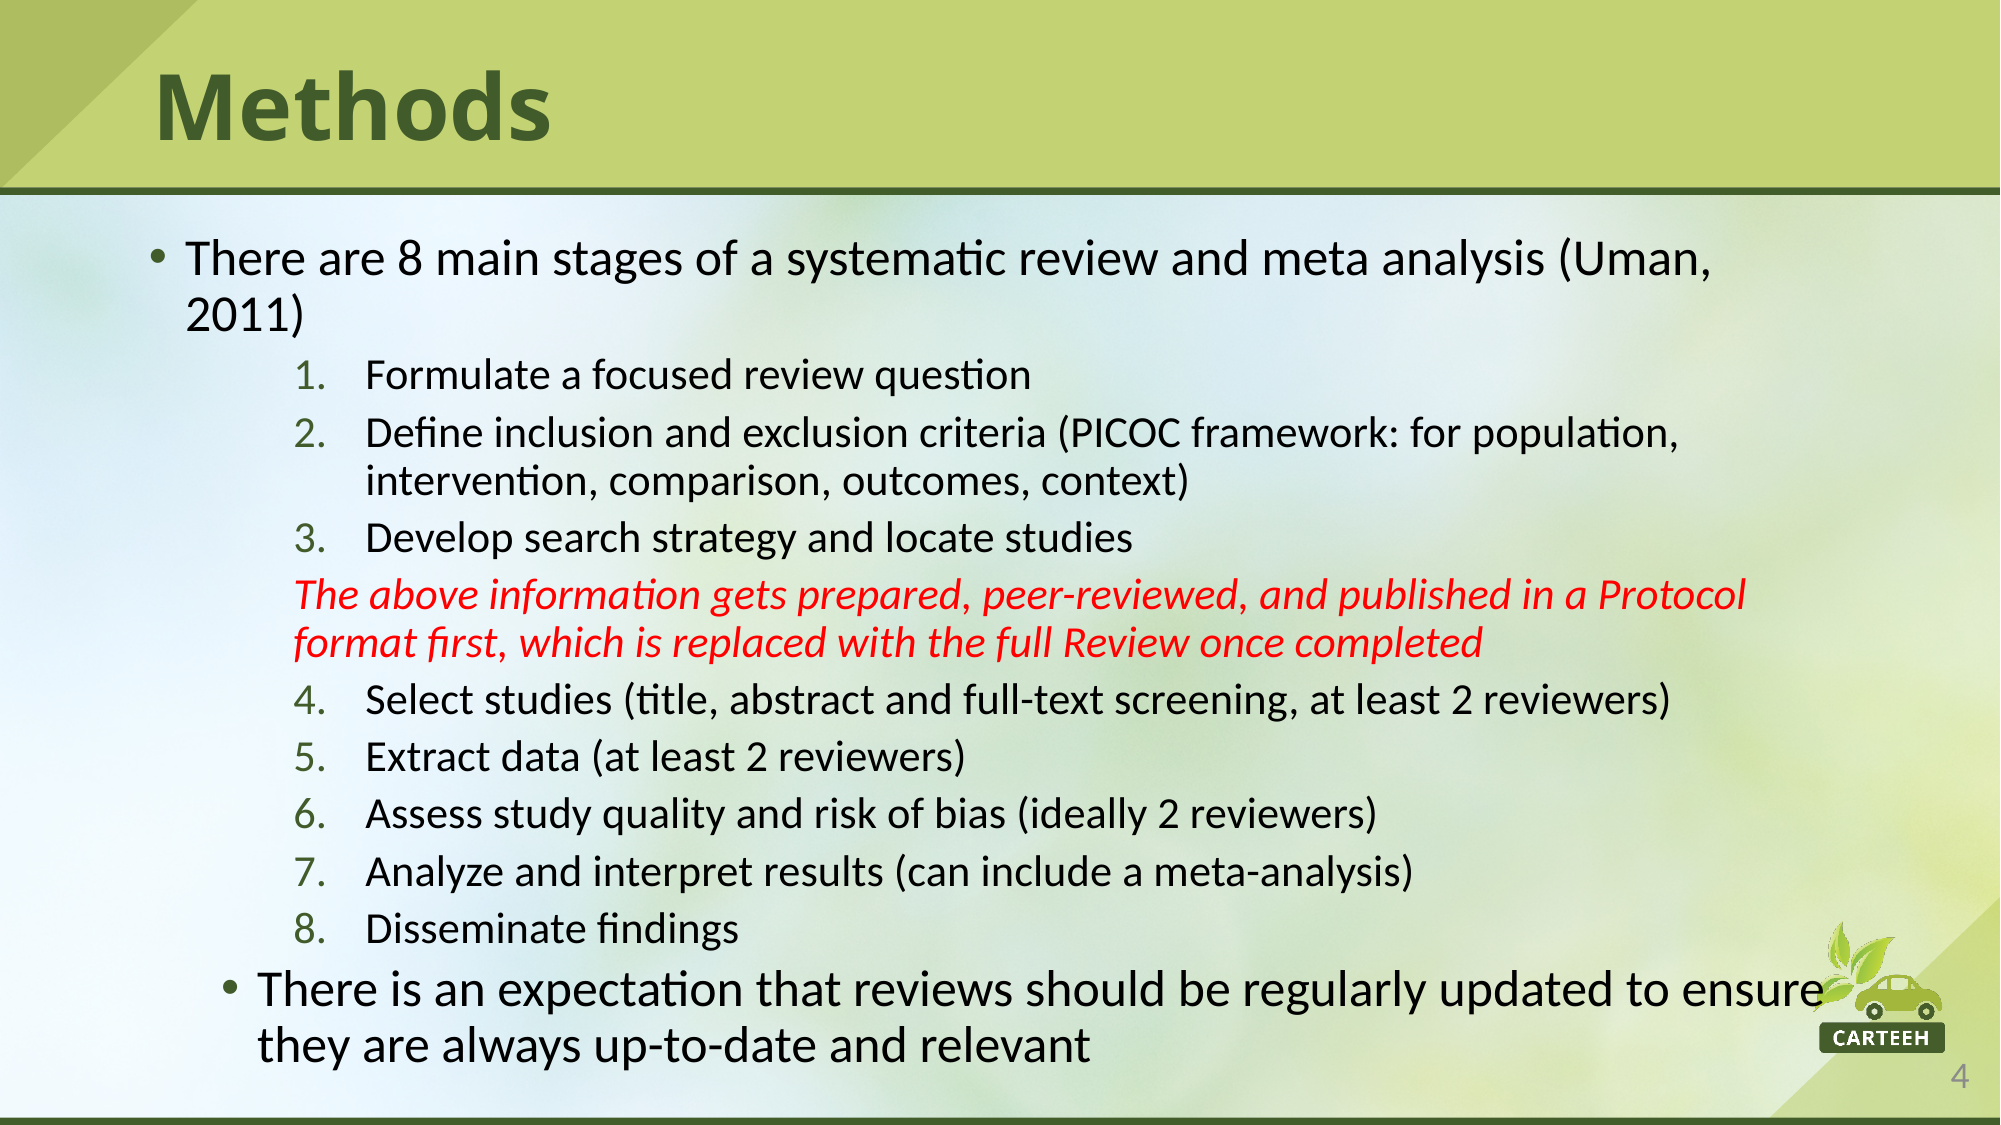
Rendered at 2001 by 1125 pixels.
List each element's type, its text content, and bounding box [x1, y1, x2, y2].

picture [1859, 920, 1945, 1053]
list There are 8 main stages of a systematic review and meta analysis (Uman, 2011) Formulate a focused review question Define inclusion and exclusion criteria (PICOC framework: for population, intervention, comparison, outcomes, context) Develop search strategy and locate studies The above information gets prepared, peer-reviewed, and published in a Protocol format first, which is replaced with the full Review once completed Select studies (title, abstract and full-text screening, at least 2 reviewers) Extract data (at least 2 reviewers) Assess study quality and risk of bias (ideally 2 reviewers) Analyze and interpret results (can include a meta-analysis) Disseminate findings There is an expectation that reviews should be regularly updated to ensure they are always up-to-date and relevant [133, 223, 1859, 1091]
text_box [106, 285, 1819, 382]
title Methods [137, 34, 2000, 188]
